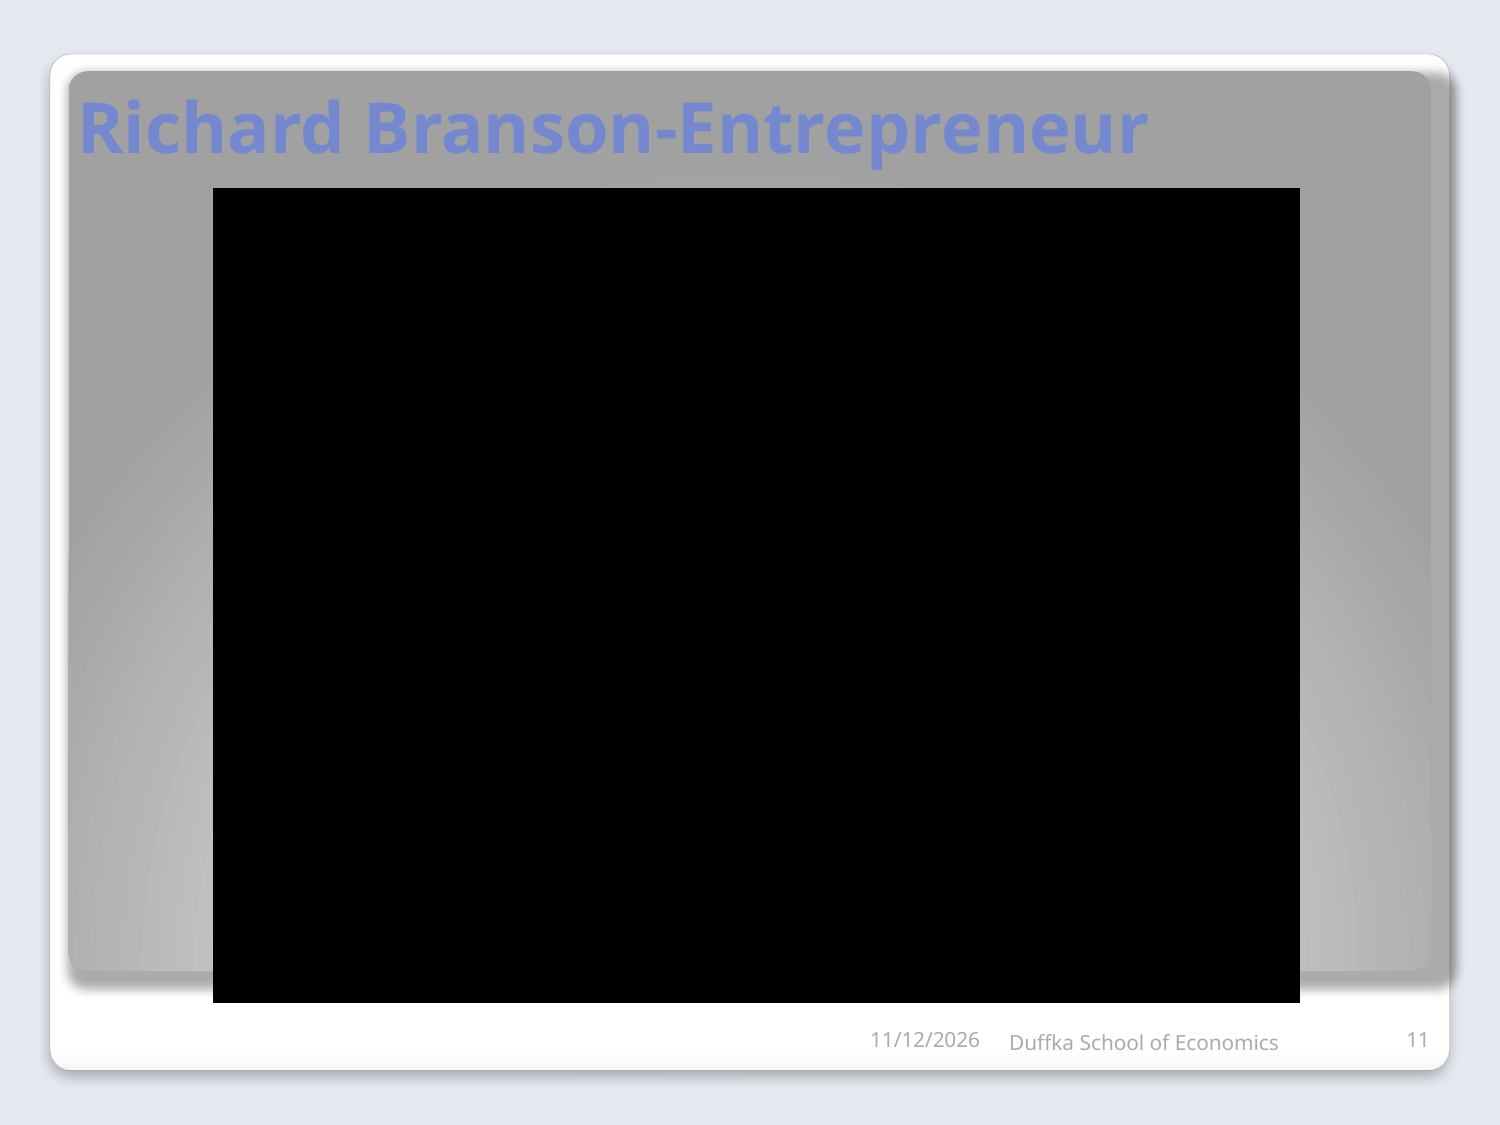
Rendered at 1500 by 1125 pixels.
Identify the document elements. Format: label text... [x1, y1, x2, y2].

slide_number 11 [1369, 1002, 1445, 1063]
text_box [211, 186, 1301, 1004]
title Richard Branson-Entrepreneur [62, 75, 1405, 175]
footer Duffka School of Economics [994, 1002, 1369, 1063]
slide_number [619, 1018, 994, 1063]
